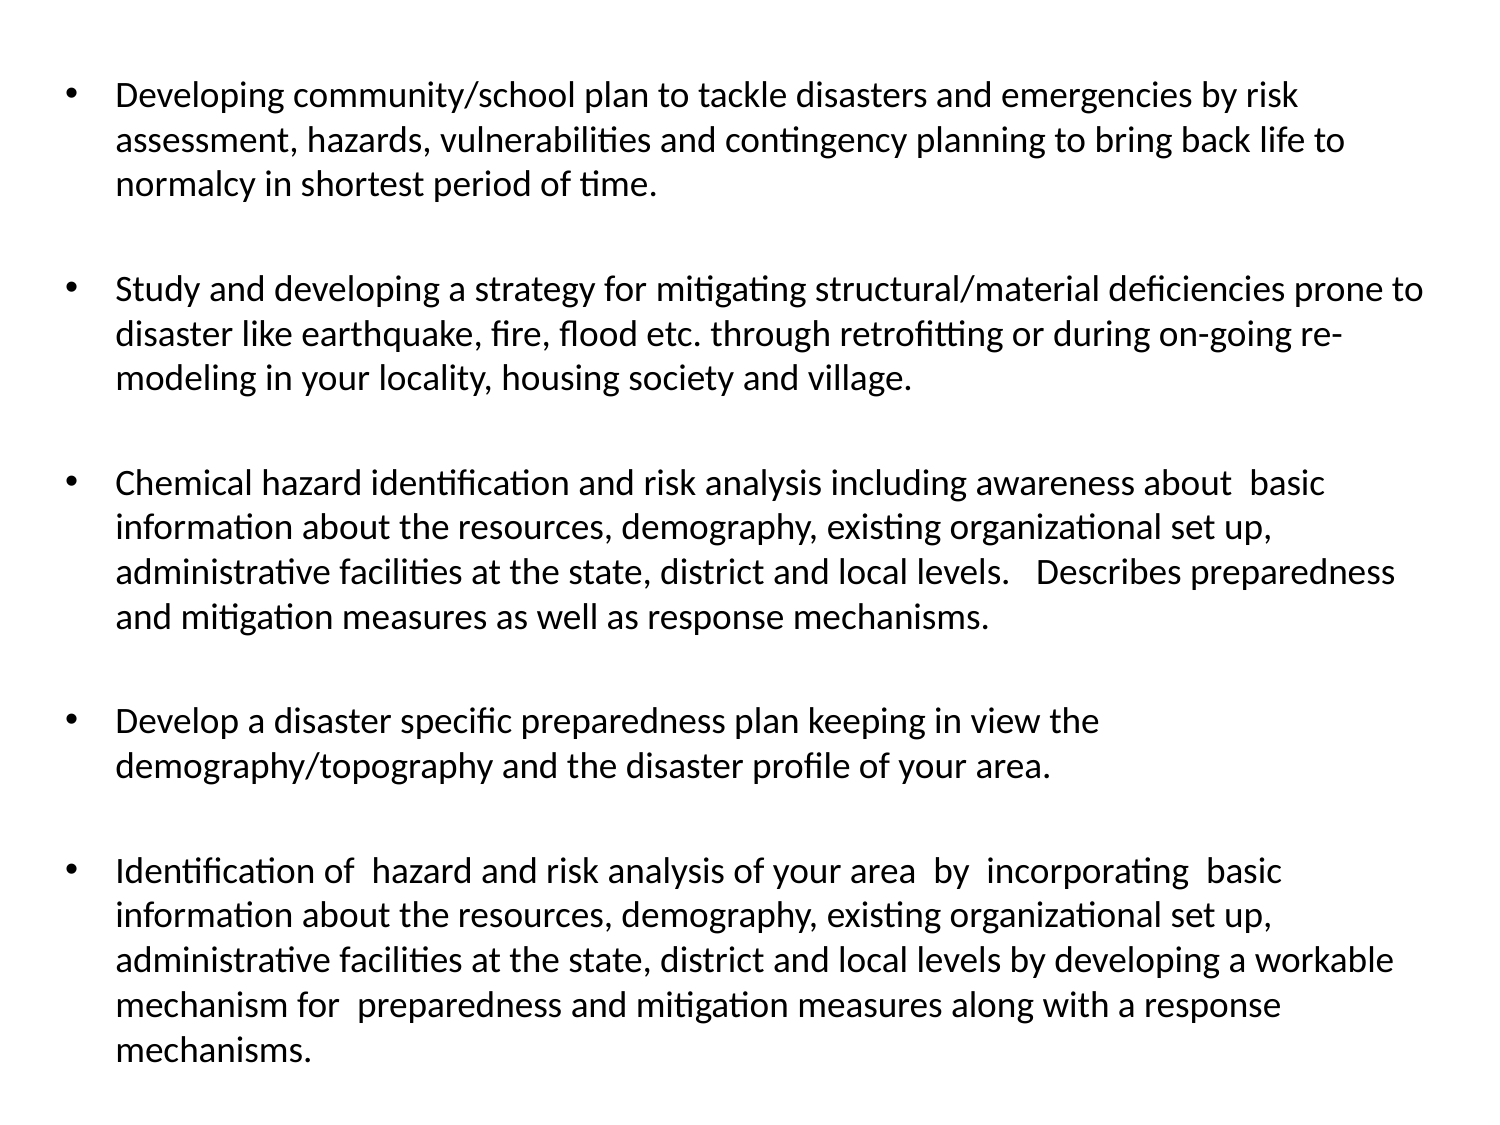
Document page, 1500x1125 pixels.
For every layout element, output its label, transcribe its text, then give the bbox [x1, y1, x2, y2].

list Developing community/school plan to tackle disasters and emergencies by risk assessment, hazards, vulnerabilities and contingency planning to bring back life to normalcy in shortest period of time. Study and developing a strategy for mitigating structural/material deficiencies prone to disaster like earthquake, fire, flood etc. through retrofitting or during on-going re-modeling in your locality, housing society and village. Chemical hazard identification and risk analysis including awareness about basic information about the resources, demography, existing organizational set up, administrative facilities at the state, district and local levels. Describes preparedness and mitigation measures as well as response mechanisms. Develop a disaster specific preparedness plan keeping in view the demography/topography and the disaster profile of your area. Identification of hazard and risk analysis of your area by incorporating basic information about the resources, demography, existing organizational set up, administrative facilities at the state, district and local levels by developing a workable mechanism for preparedness and mitigation measures along with a response mechanisms. [50, 62, 1463, 1088]
